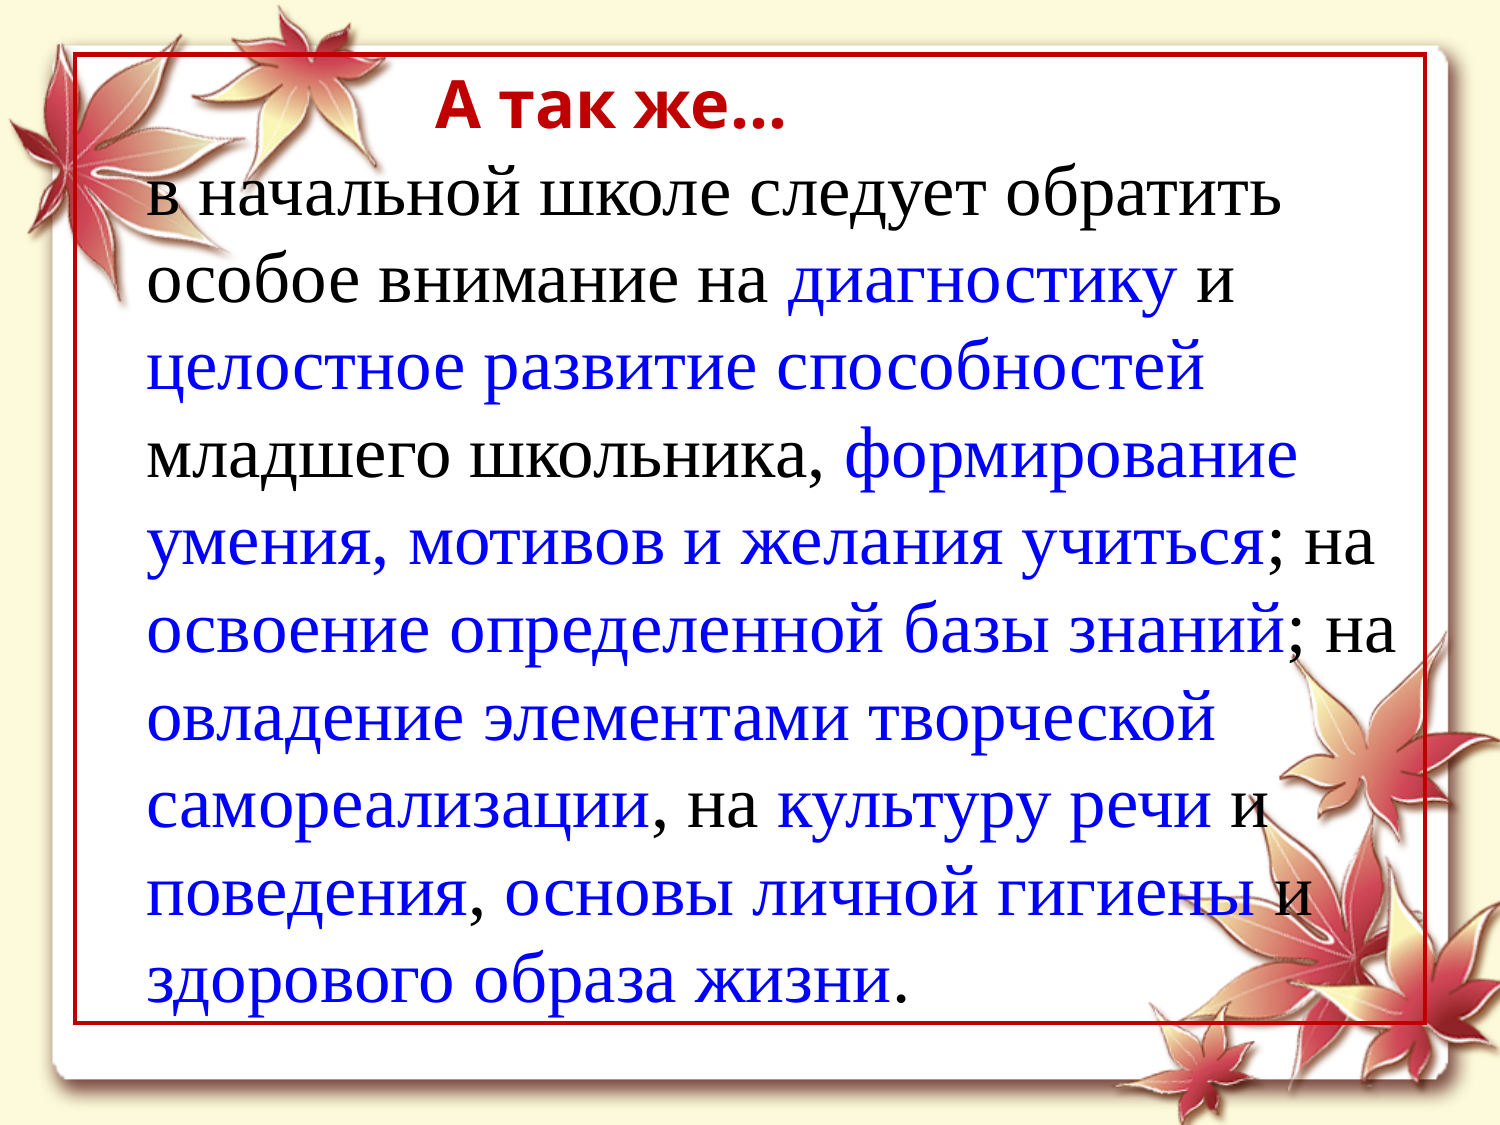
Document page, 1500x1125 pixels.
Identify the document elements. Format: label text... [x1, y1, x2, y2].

list А так же… в начальной школе следует обратить особое внимание на диагностику и целостное развитие способностей младшего школьника, формирование умения, мотивов и желания учиться; на освоение определенной базы знаний; на овладение элементами творческой самореализации, на культуру речи и поведения, основы личной гигиены и здорового образа жизни. [74, 54, 1426, 1024]
picture [0, 0, 1500, 1125]
